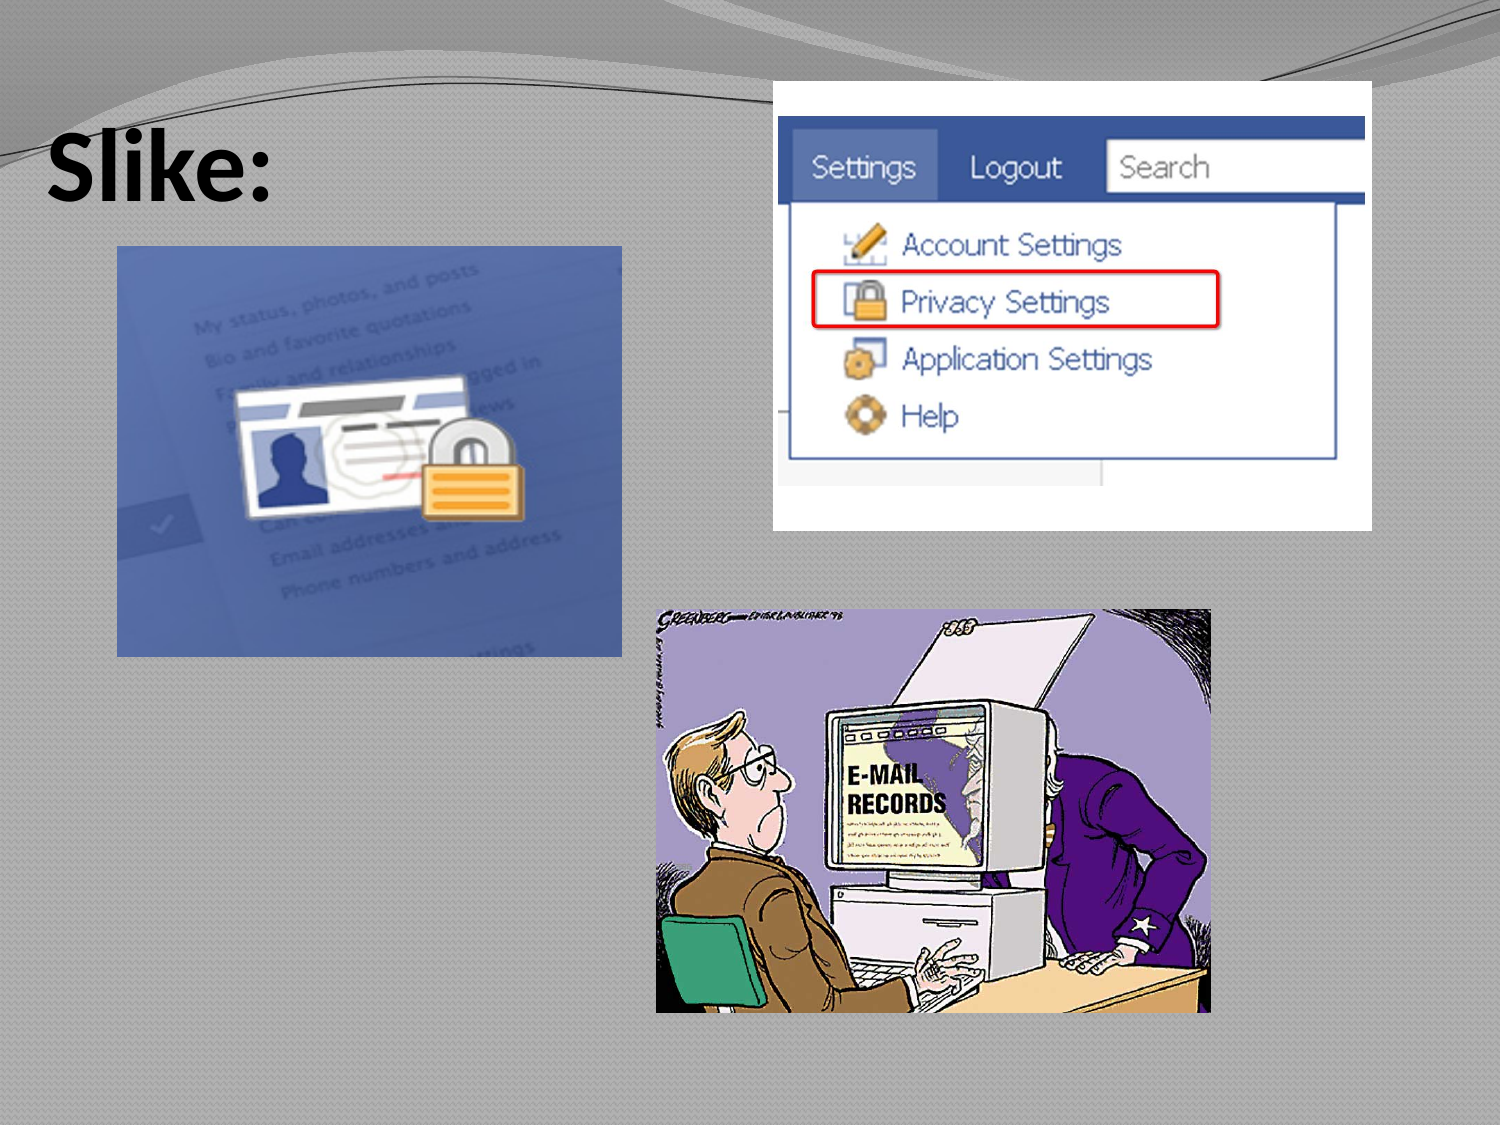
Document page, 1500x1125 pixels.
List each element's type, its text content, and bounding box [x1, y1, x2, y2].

picture [773, 81, 1372, 531]
picture [655, 609, 1212, 1013]
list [116, 245, 622, 657]
title Slike: [46, 35, 1397, 223]
